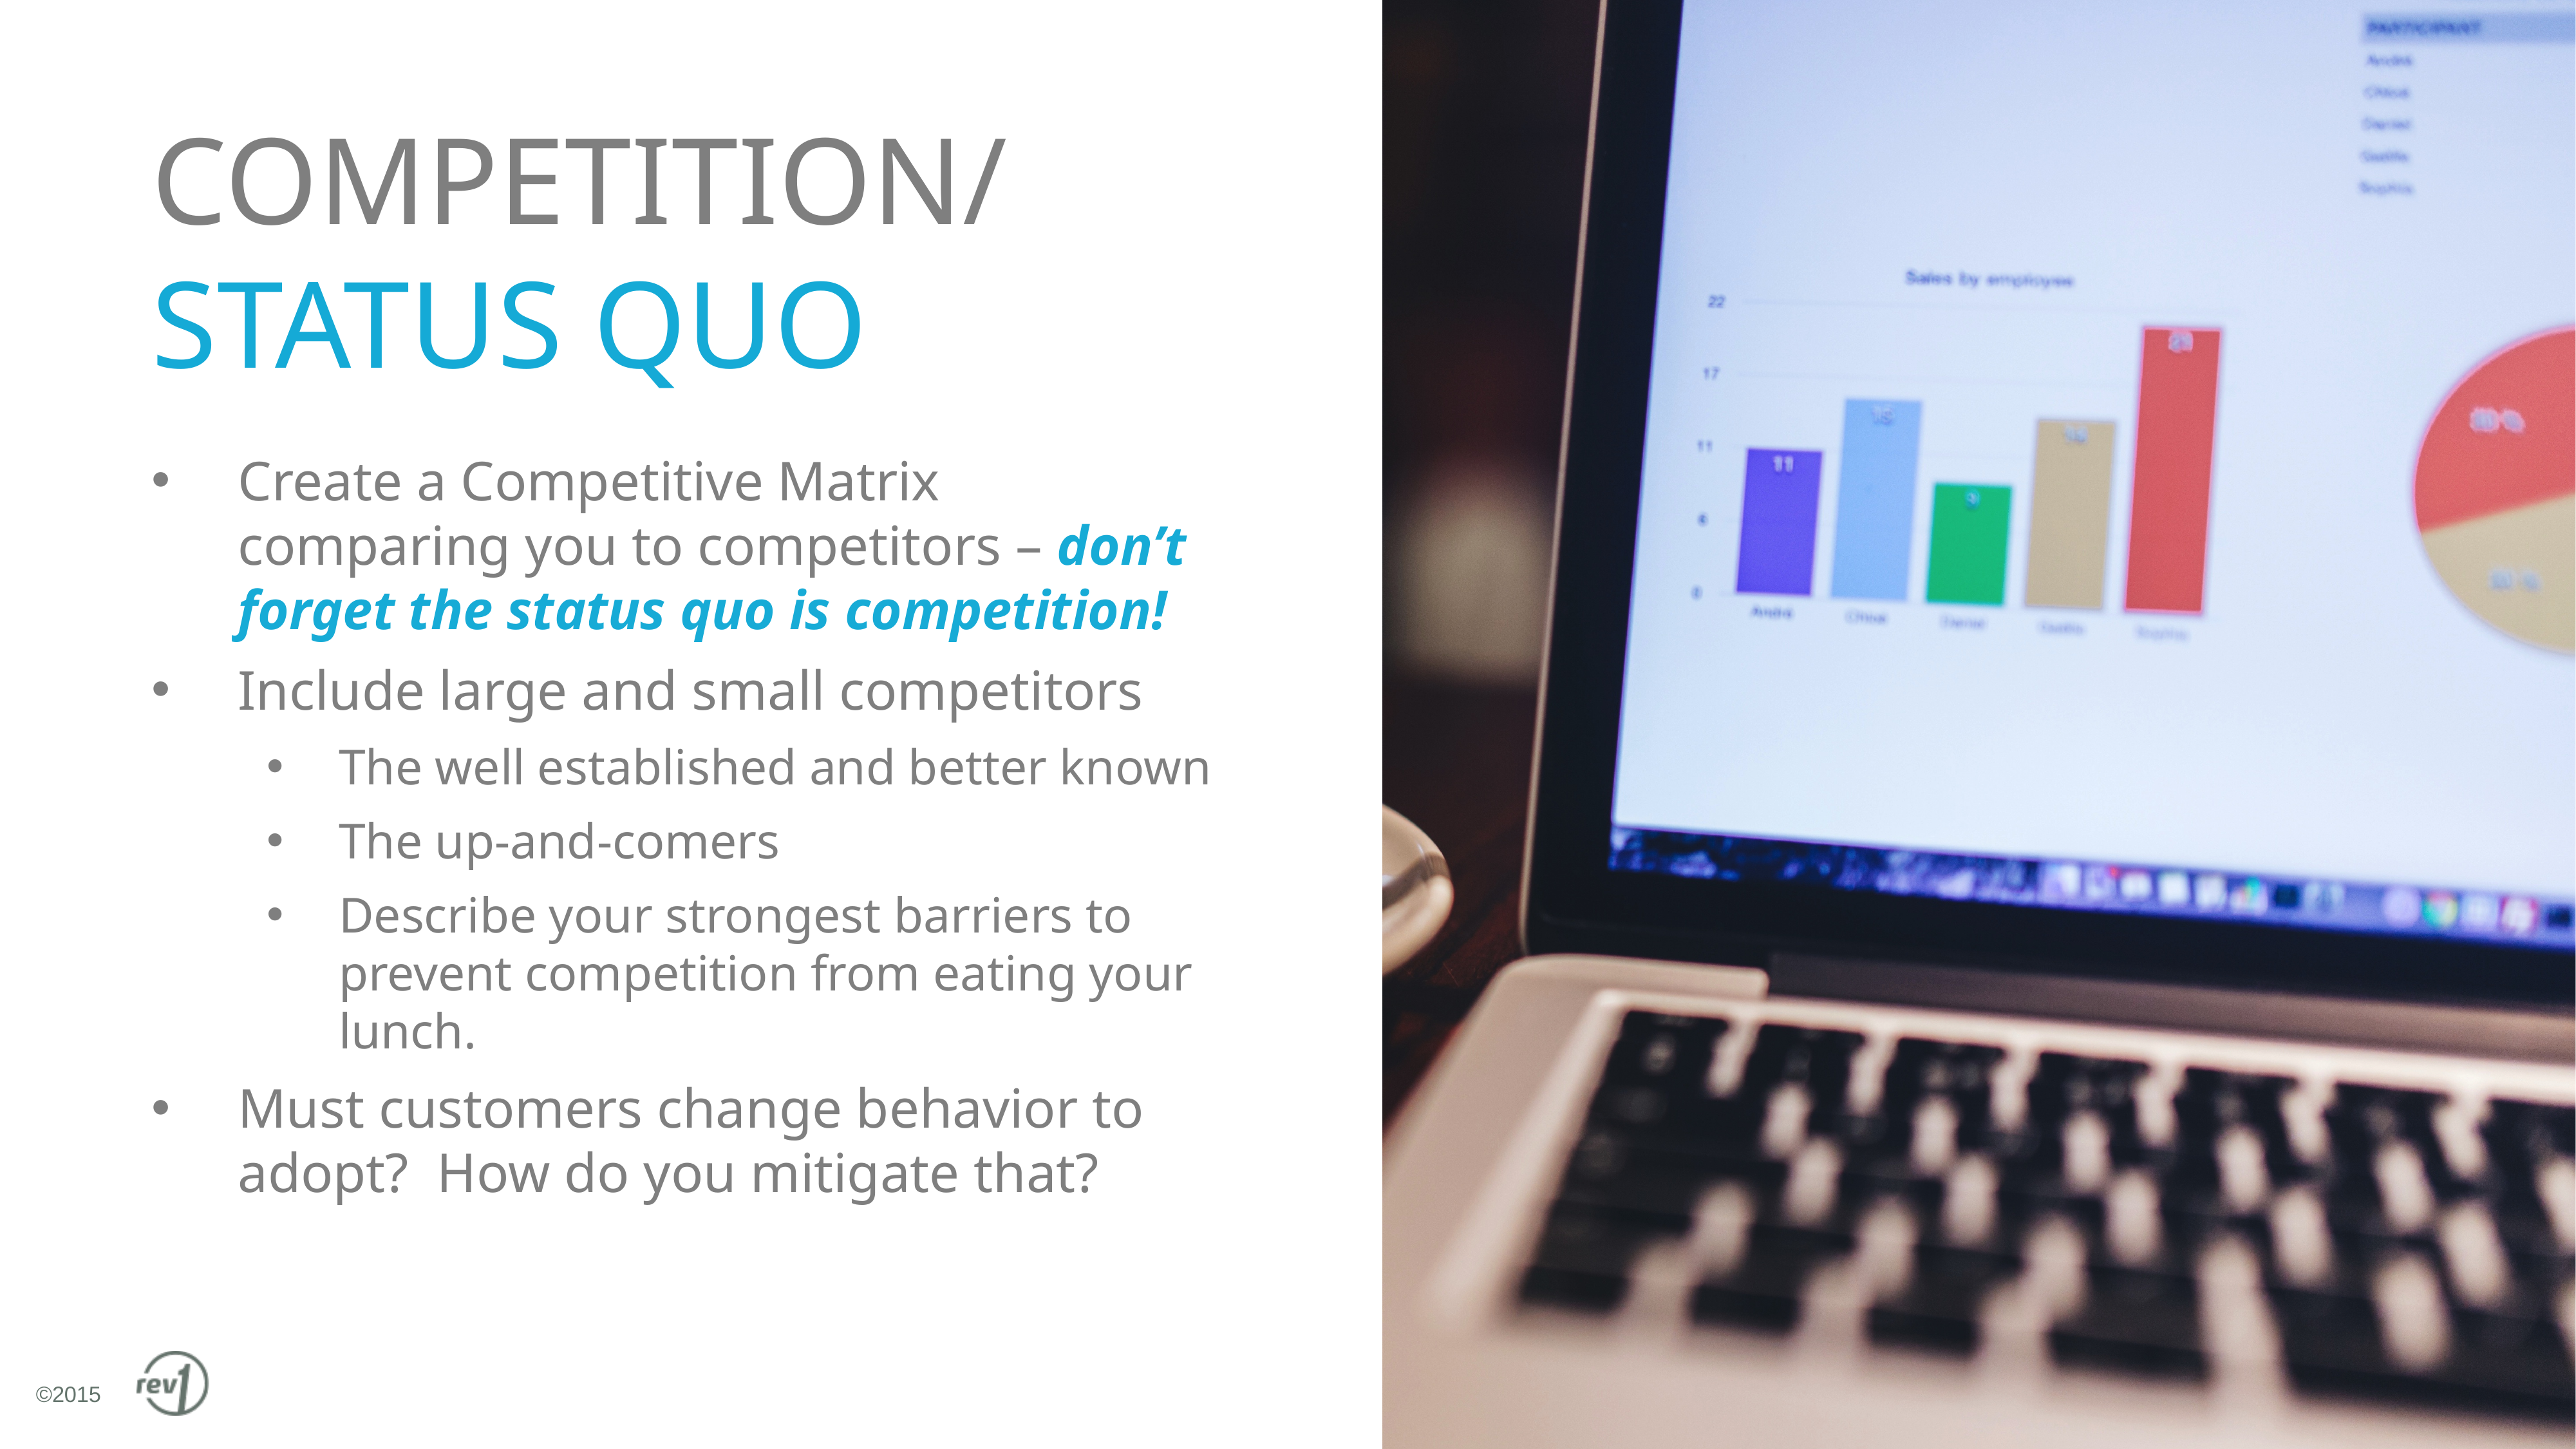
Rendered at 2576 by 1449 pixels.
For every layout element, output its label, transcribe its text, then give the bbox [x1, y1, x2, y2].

title COMPETITION/ STATUS QUO [129, 128, 1378, 370]
list Create a Competitive Matrix comparing you to competitors – don’t forget the status quo is competition! Include large and small competitors The well established and better known The up-and-comers Describe your strongest barriers to prevent competition from eating your lunch. Must customers change behavior to adopt? How do you mitigate that? [129, 435, 1237, 1342]
picture [136, 1351, 209, 1417]
picture [1382, 0, 2576, 1449]
